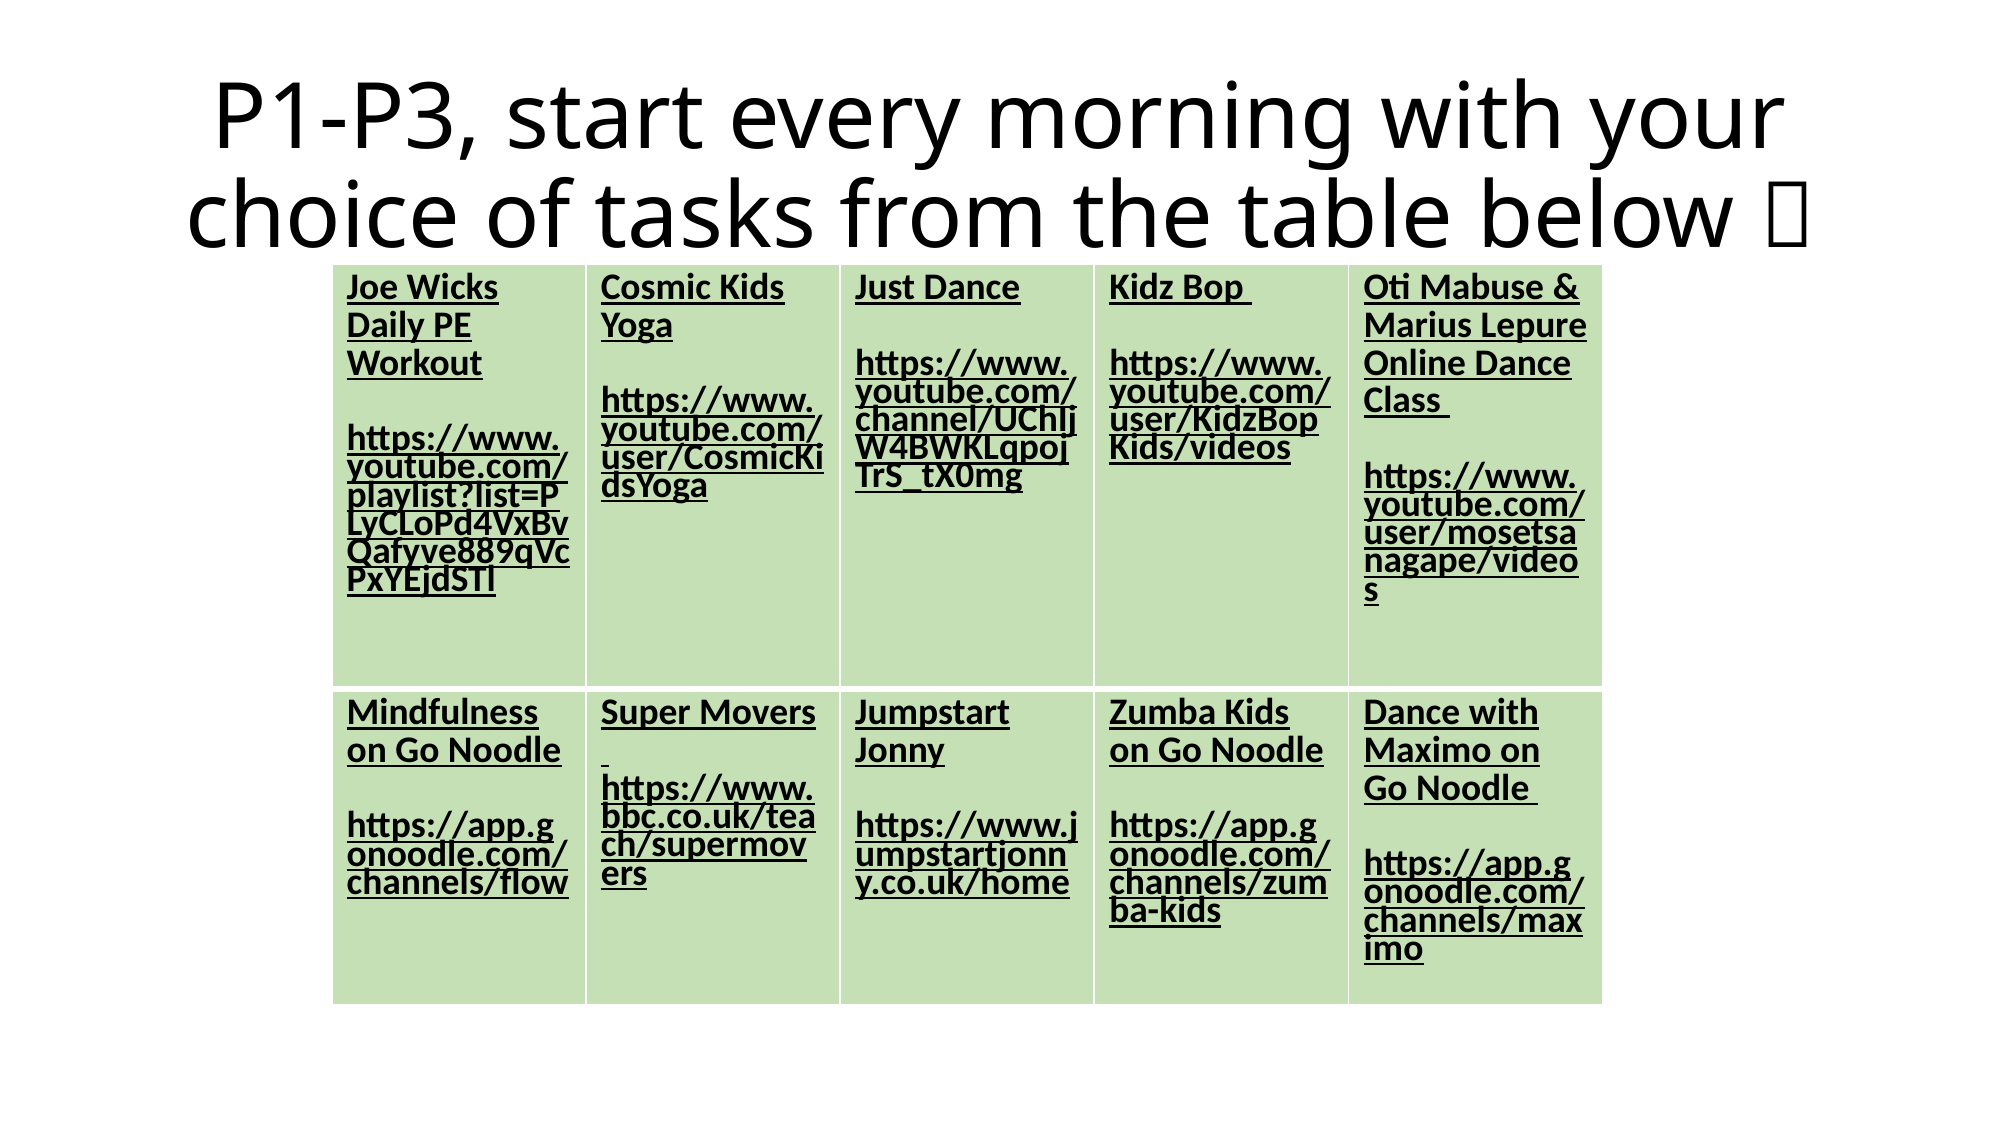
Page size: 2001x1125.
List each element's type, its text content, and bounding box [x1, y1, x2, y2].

table_cell Zumba Kids on Go Noodle https://app.gonoodle.com/channels/zumba-kids [1095, 692, 1348, 1004]
table_header Kidz Bop https://www.youtube.com/user/KidzBopKids/videos [1095, 265, 1348, 686]
table_header Cosmic Kids Yoga https://www.youtube.com/user/CosmicKidsYoga [587, 265, 839, 686]
table_cell Jumpstart Jonny https://www.jumpstartjonny.co.uk/home [841, 692, 1093, 1004]
table_header Joe Wicks Daily PE Workout https://www.youtube.com/playlist?list=PLyCLoPd4VxBvQafyve889qVcPxYEjdSTl [333, 265, 585, 686]
table_cell Super Movers https://www.bbc.co.uk/teach/supermovers [587, 692, 839, 1004]
table_cell Dance with Maximo on Go Noodle https://app.gonoodle.com/channels/maximo [1349, 692, 1602, 1004]
title P1-P3, start every morning with your choice of tasks from the table below  [137, 59, 1863, 278]
table_header Just Dance https://www.youtube.com/channel/UChIjW4BWKLqpojTrS_tX0mg [841, 265, 1093, 686]
table_header Oti Mabuse & Marius Lepure Online Dance Class https://www.youtube.com/user/mosetsanagape/videos [1349, 265, 1602, 686]
table_cell Mindfulness on Go Noodle https://app.gonoodle.com/channels/flow [333, 692, 585, 1004]
